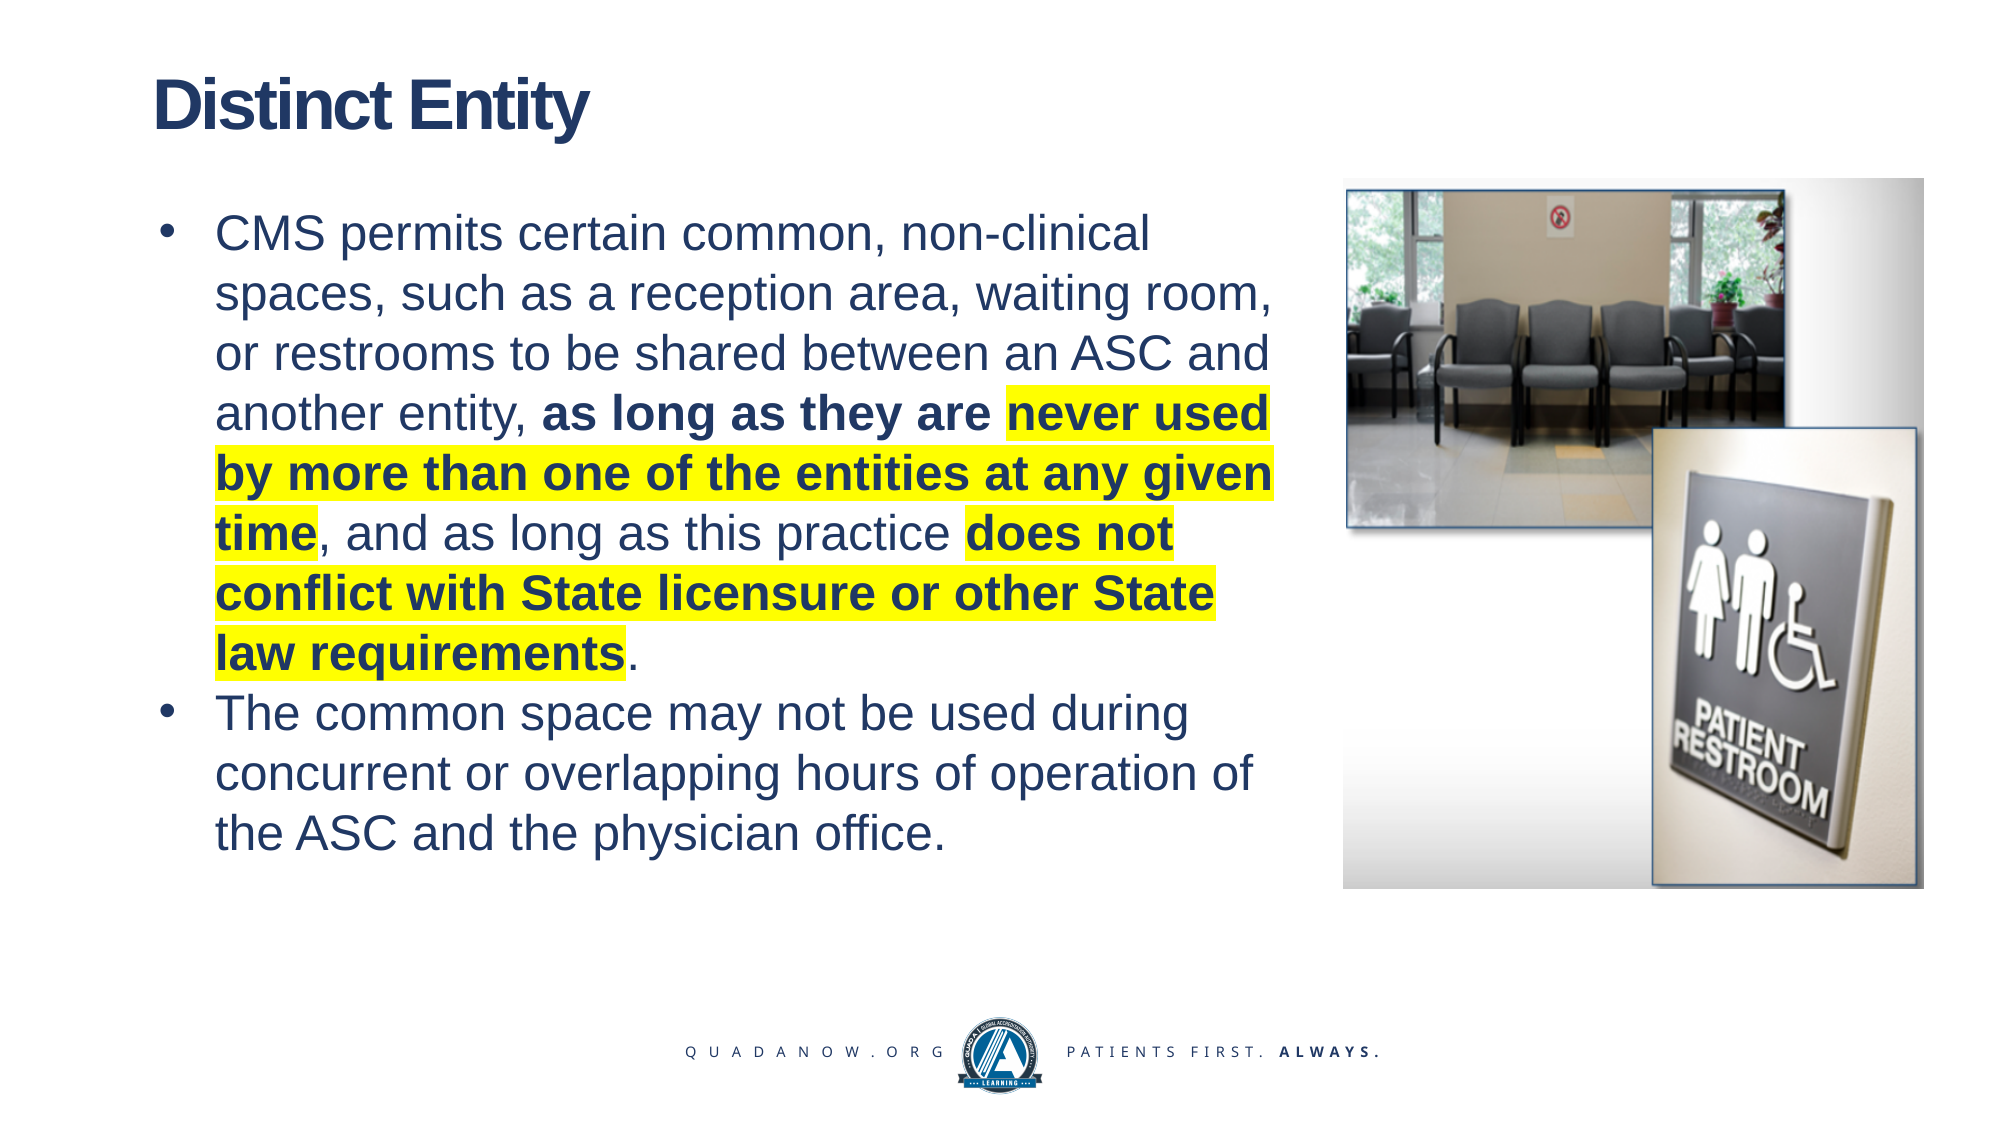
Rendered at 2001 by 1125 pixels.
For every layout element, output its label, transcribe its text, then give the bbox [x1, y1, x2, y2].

picture [1343, 178, 1924, 889]
picture [955, 1010, 1045, 1042]
title Distinct Entity [137, 59, 1863, 278]
footer QUADANOW.ORG PATIENTS FIRST. ALWAYS. [662, 1042, 1402, 1079]
text_box CMS permits certain common, non-clinical spaces, such as a reception area, waiting room, or restrooms to be shared between an ASC and another entity, as long as they are never used by more than one of the entities at any given time, and as long as this practice does not conflict with State licensure or other State law requirements. The common space may not be used during concurrent or overlapping hours of operation of the ASC and the physician office. [143, 193, 1307, 868]
picture [955, 1079, 1045, 1101]
